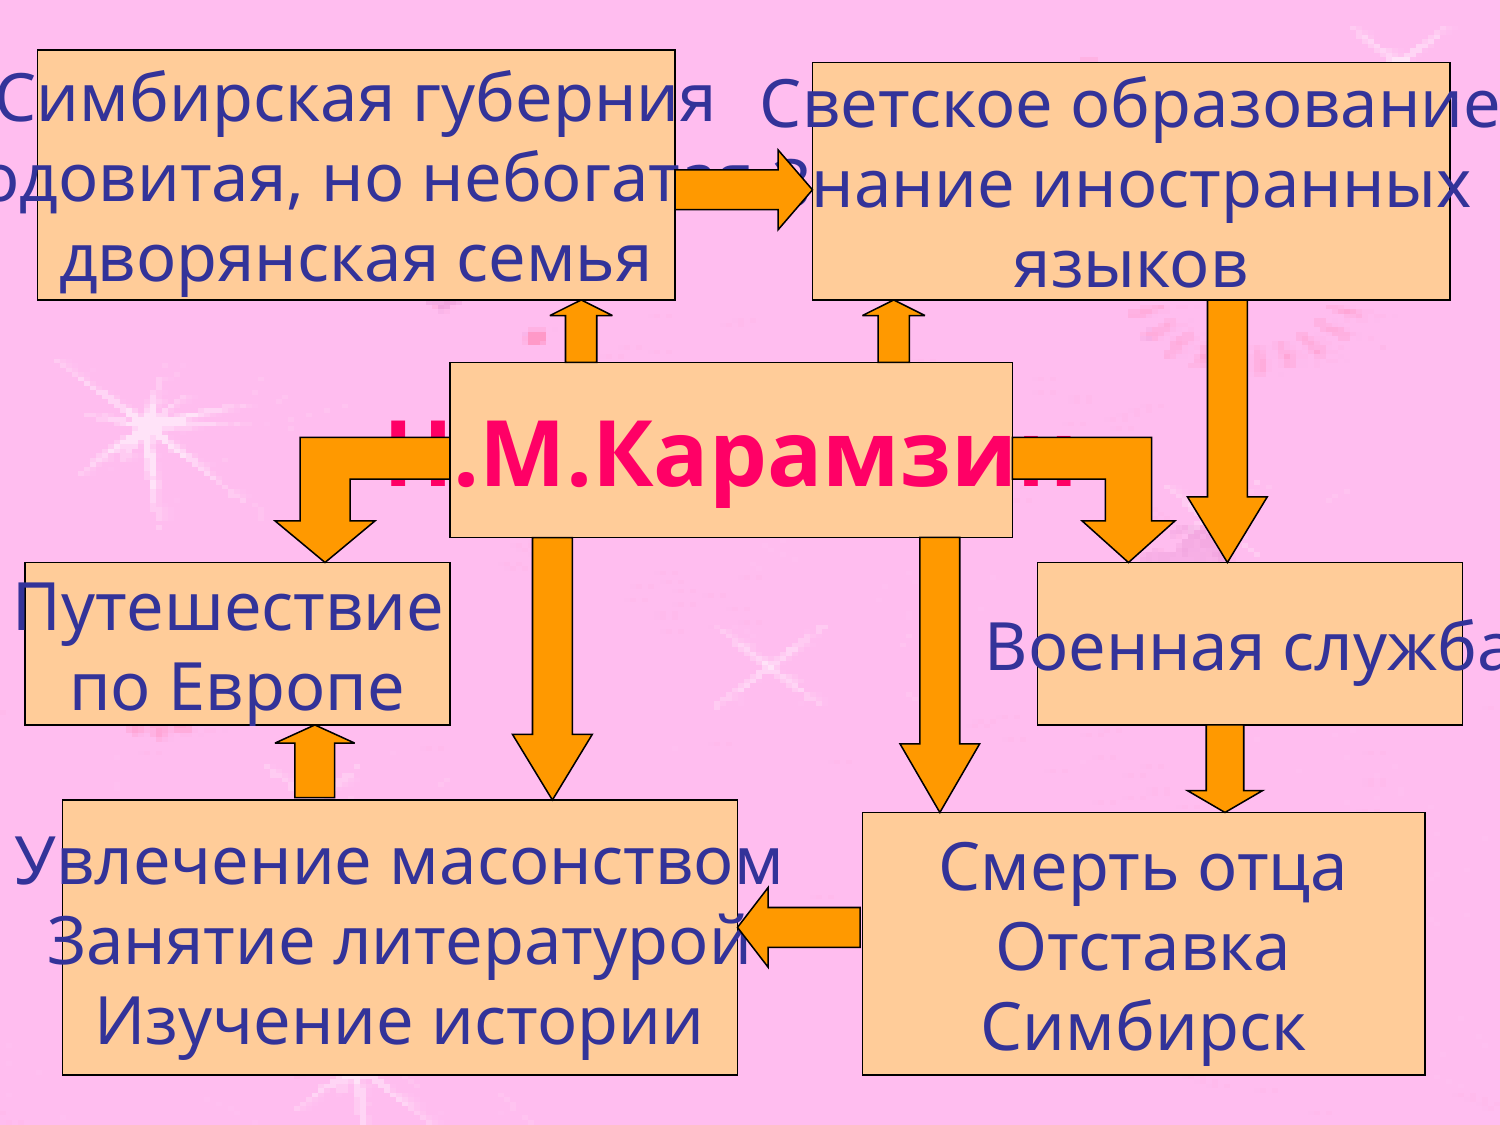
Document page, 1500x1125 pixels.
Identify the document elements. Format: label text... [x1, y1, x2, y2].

text_box Путешествие по Европе [24, 562, 450, 725]
text_box Увлечение масонством Занятие литературой Изучение истории [62, 800, 738, 1075]
text_box [1187, 724, 1263, 813]
text_box Светское образование Знание иностранных языков [812, 62, 1450, 300]
picture [0, 0, 1500, 1125]
text_box [737, 887, 861, 968]
text_box Симбирская губерния Родовитая, но небогатая дворянская семья [37, 50, 675, 300]
text_box [900, 537, 980, 813]
text_box [675, 149, 813, 230]
text_box [549, 299, 613, 363]
text_box [862, 299, 925, 363]
text_box [275, 437, 451, 563]
text_box Военная служба [1037, 562, 1463, 725]
text_box [512, 537, 593, 801]
text_box [1012, 437, 1175, 563]
text_box Смерть отца Отставка Симбирск [862, 812, 1425, 1075]
text_box [1187, 299, 1268, 563]
text_box [275, 724, 355, 798]
text_box Н.М.Карамзин [450, 362, 1013, 538]
